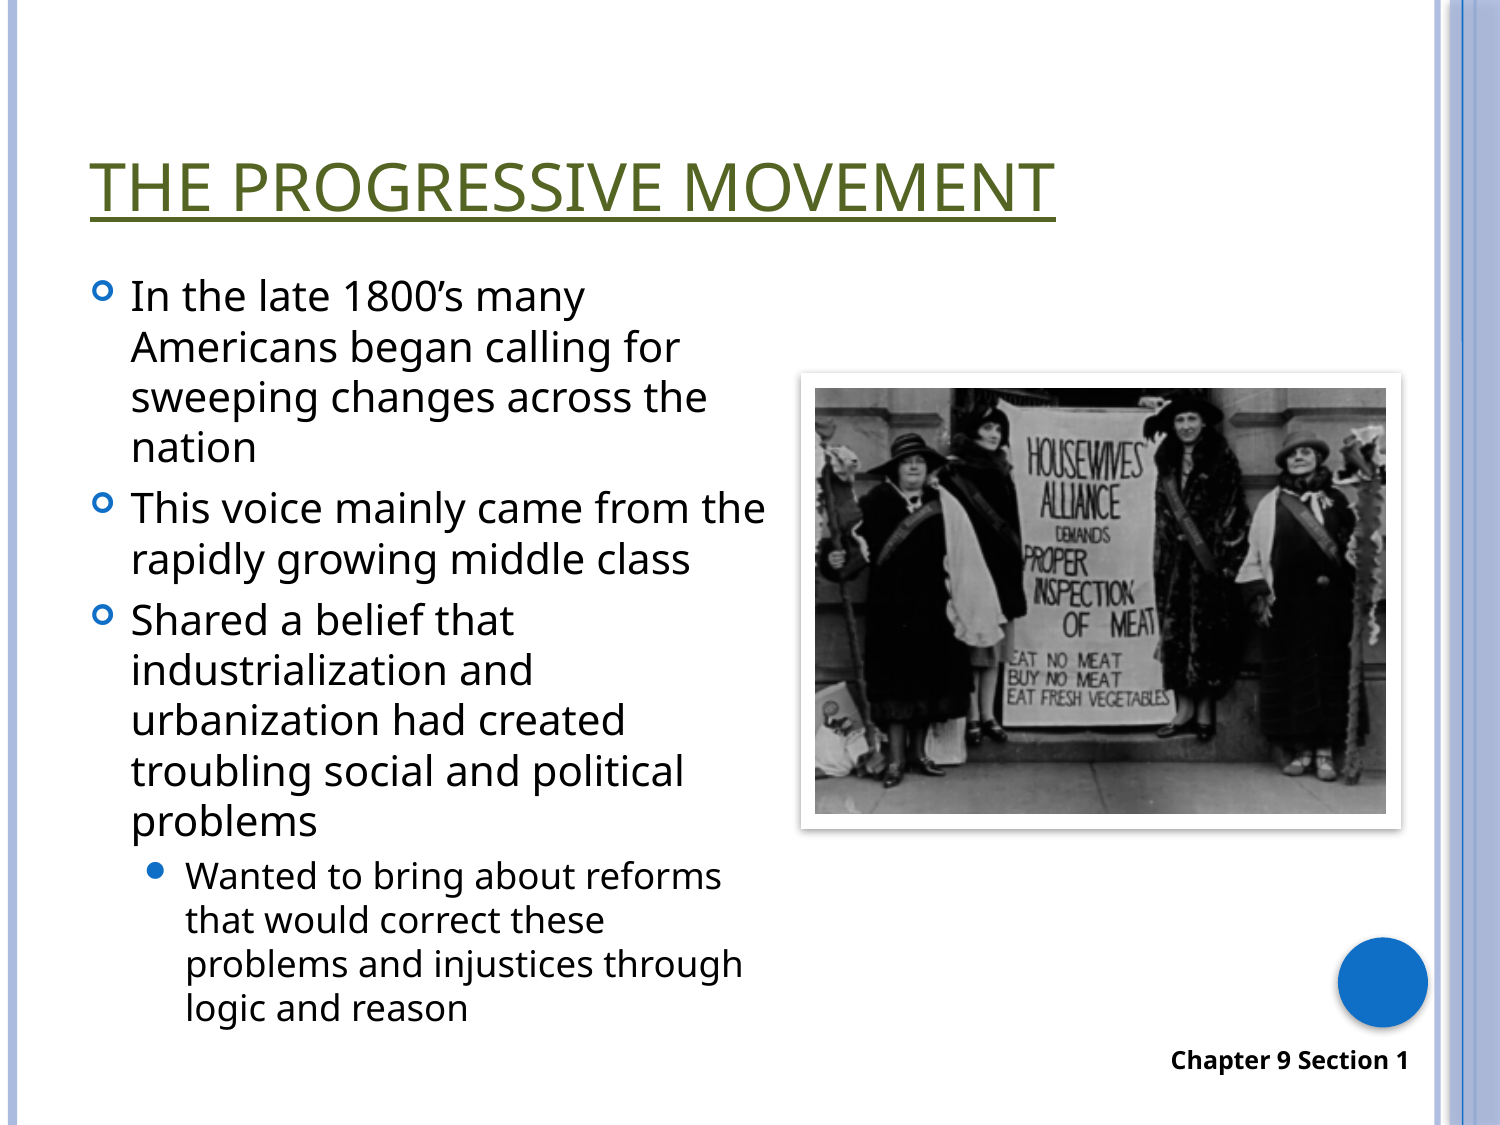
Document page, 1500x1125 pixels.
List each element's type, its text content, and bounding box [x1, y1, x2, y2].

list In the late 1800’s many Americans began calling for sweeping changes across the nation This voice mainly came from the rapidly growing middle class Shared a belief that industrialization and urbanization had created troubling social and political problems Wanted to bring about reforms that would correct these problems and injustices through logic and reason [75, 262, 788, 1088]
title The Progressive Movement [75, 45, 1300, 233]
picture [814, 386, 1387, 815]
text_box Chapter 9 Section 1 [1100, 1037, 1425, 1083]
